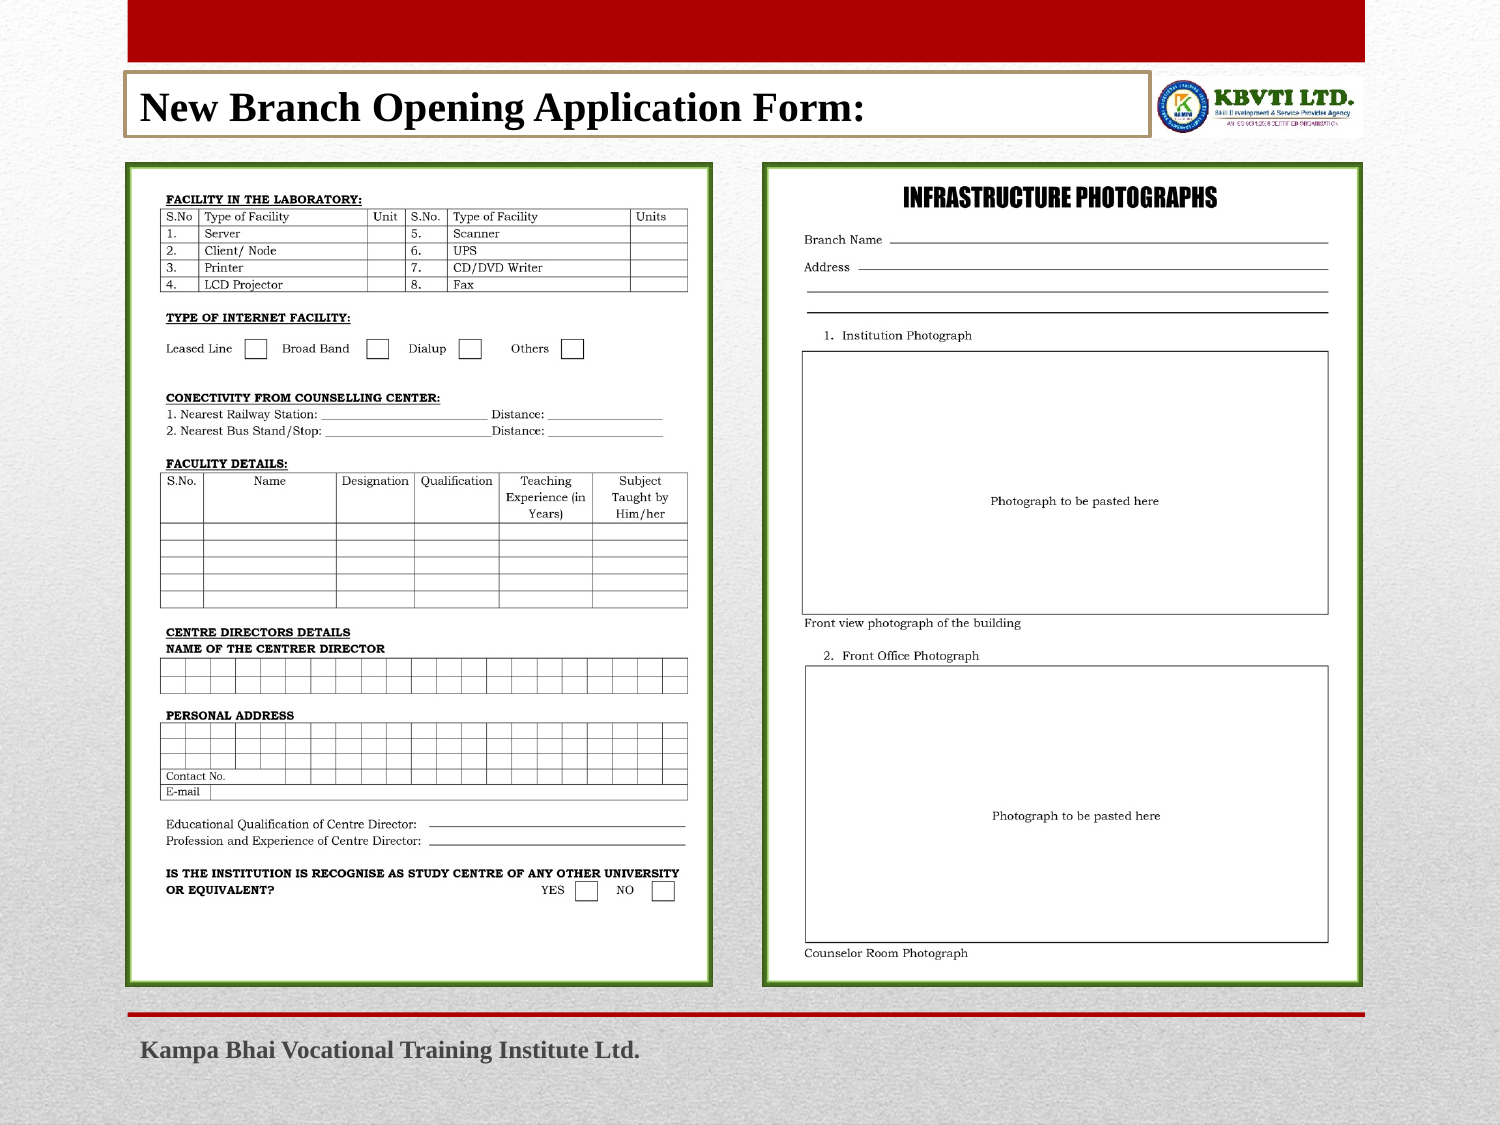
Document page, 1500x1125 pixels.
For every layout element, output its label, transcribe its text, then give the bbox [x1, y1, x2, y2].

text_box New Branch Opening Application Form: [123, 70, 1152, 138]
picture [124, 161, 714, 987]
footer Kampa Bhai Vocational Training Institute Ltd. [125, 1018, 925, 1079]
picture [761, 161, 1364, 987]
picture [1149, 75, 1364, 139]
